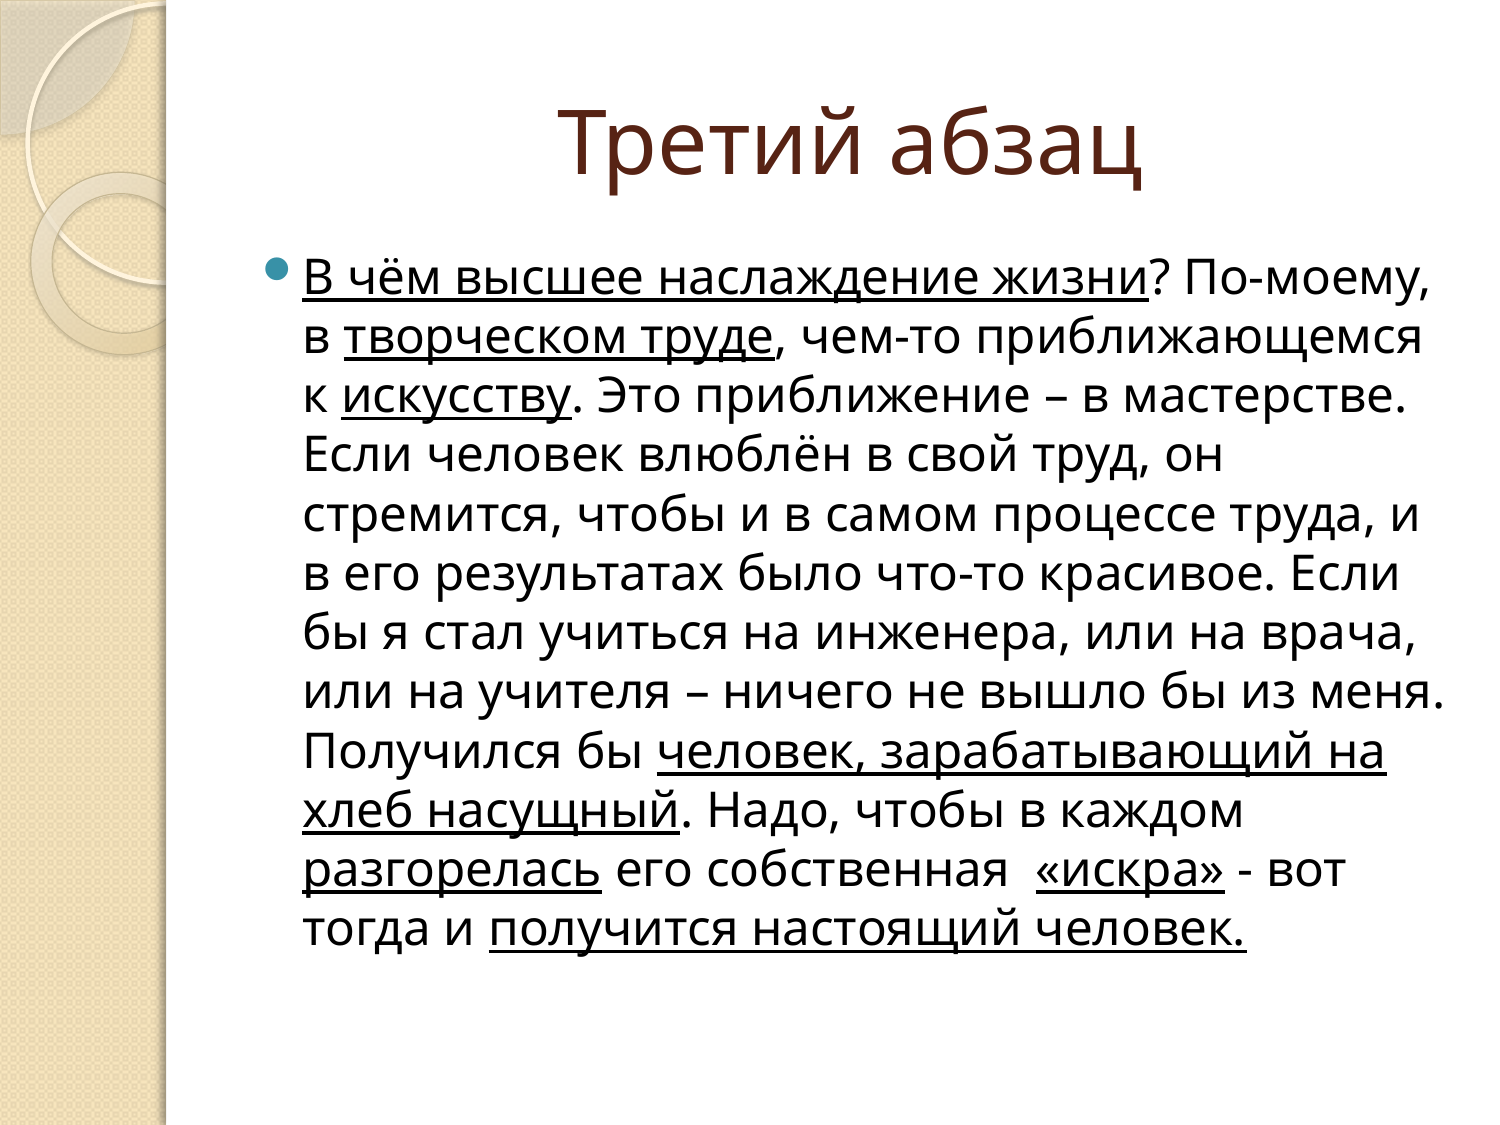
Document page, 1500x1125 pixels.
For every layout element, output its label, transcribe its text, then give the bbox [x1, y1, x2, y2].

title Третий абзац [235, 45, 1466, 233]
list В чём высшее наслаждение жизни? По-моему, в творческом труде, чем-то приближающемся к искусству. Это приближение – в мастерстве. Если человек влюблён в свой труд, он стремится, чтобы и в самом процессе труда, и в его результатах было что-то красивое. Если бы я стал учиться на инженера, или на врача, или на учителя – ничего не вышло бы из меня. Получился бы человек, зарабатывающий на хлеб насущный. Надо, чтобы в каждом разгорелась его собственная «искра» - вот тогда и получится настоящий человек. [235, 237, 1466, 1025]
